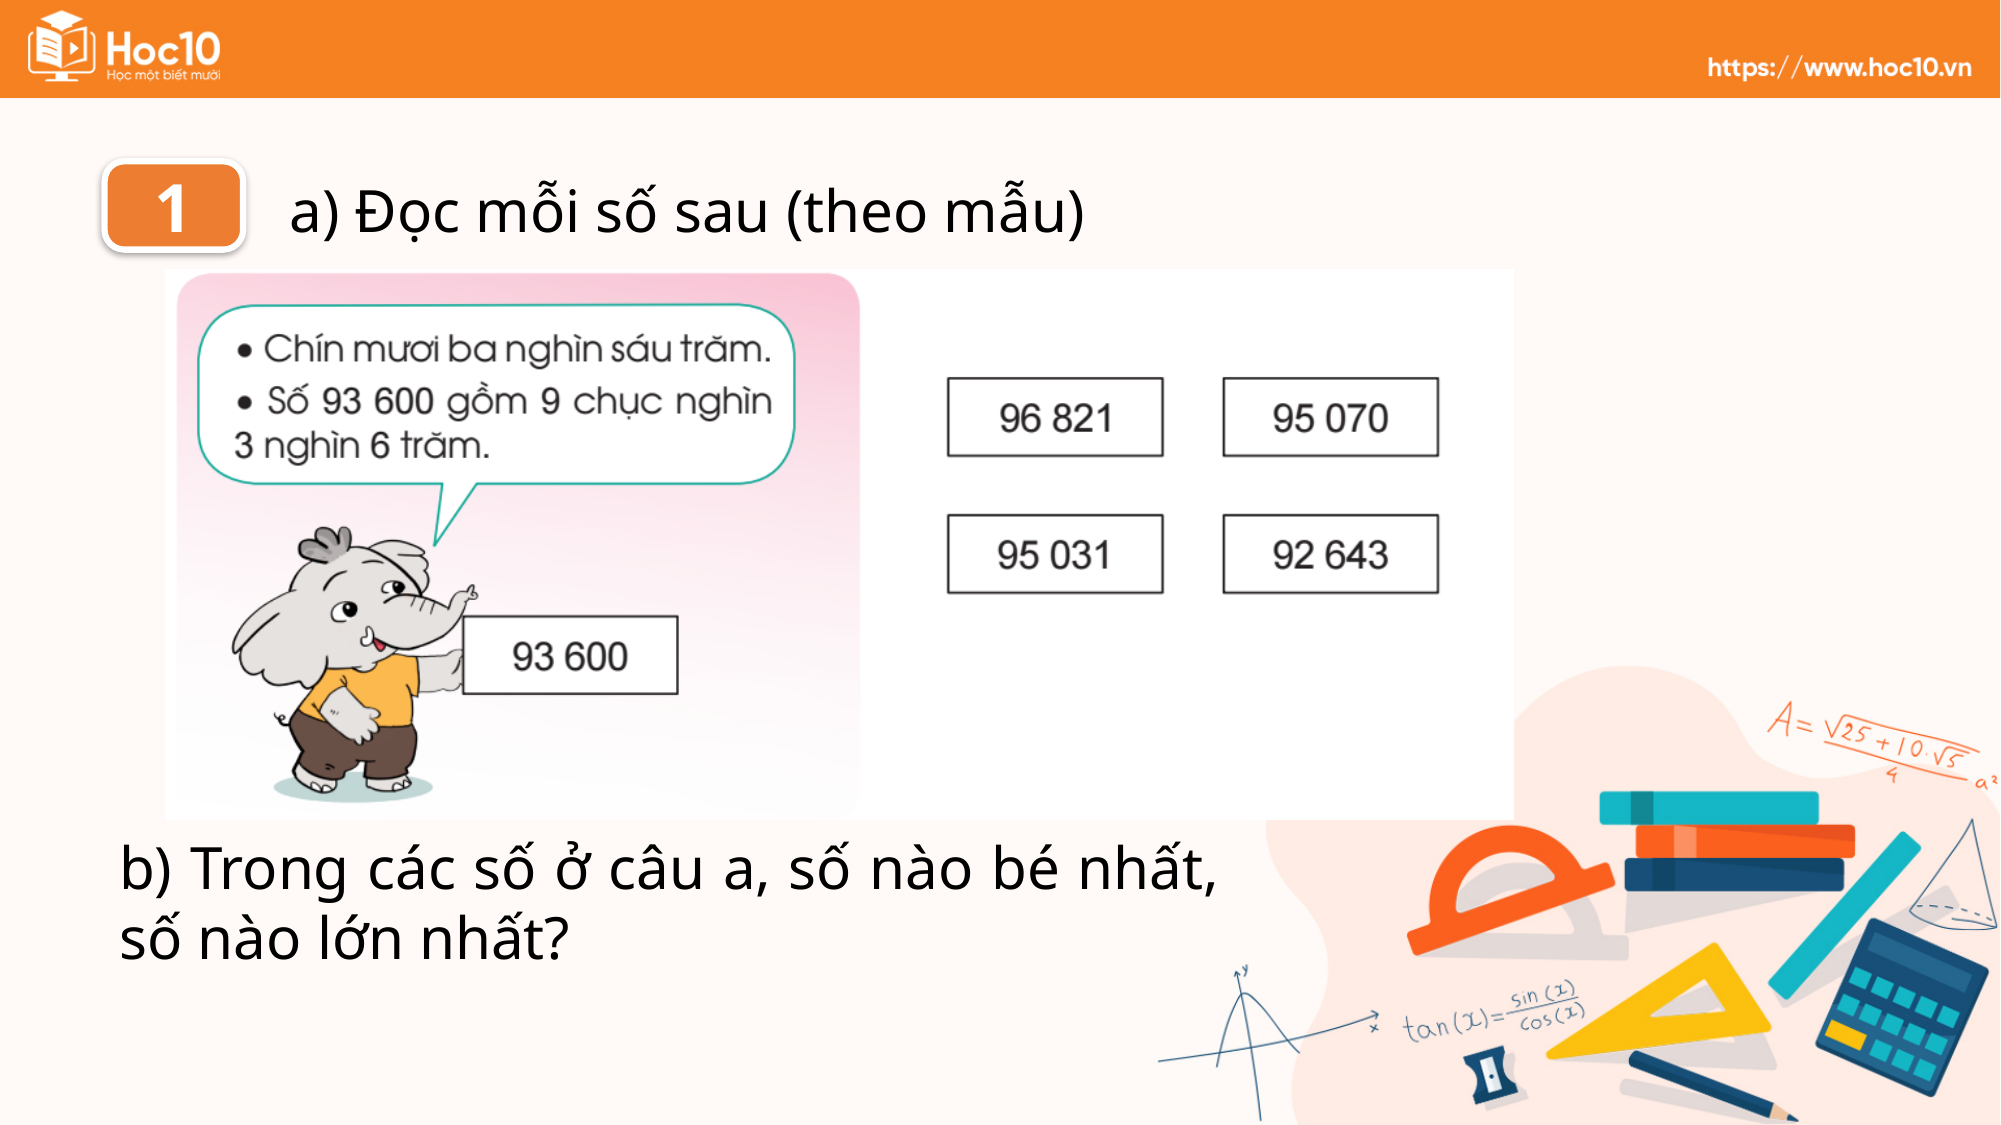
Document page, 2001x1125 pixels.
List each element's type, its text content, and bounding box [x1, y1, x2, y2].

text_box a) Đọc mỗi số sau (theo mẫu) [274, 166, 1405, 252]
text_box b) Trong các số ở câu a, số nào bé nhất, số nào lớn nhất? [104, 824, 1235, 979]
picture [0, 0, 2001, 1125]
text_box 1 [101, 158, 247, 253]
